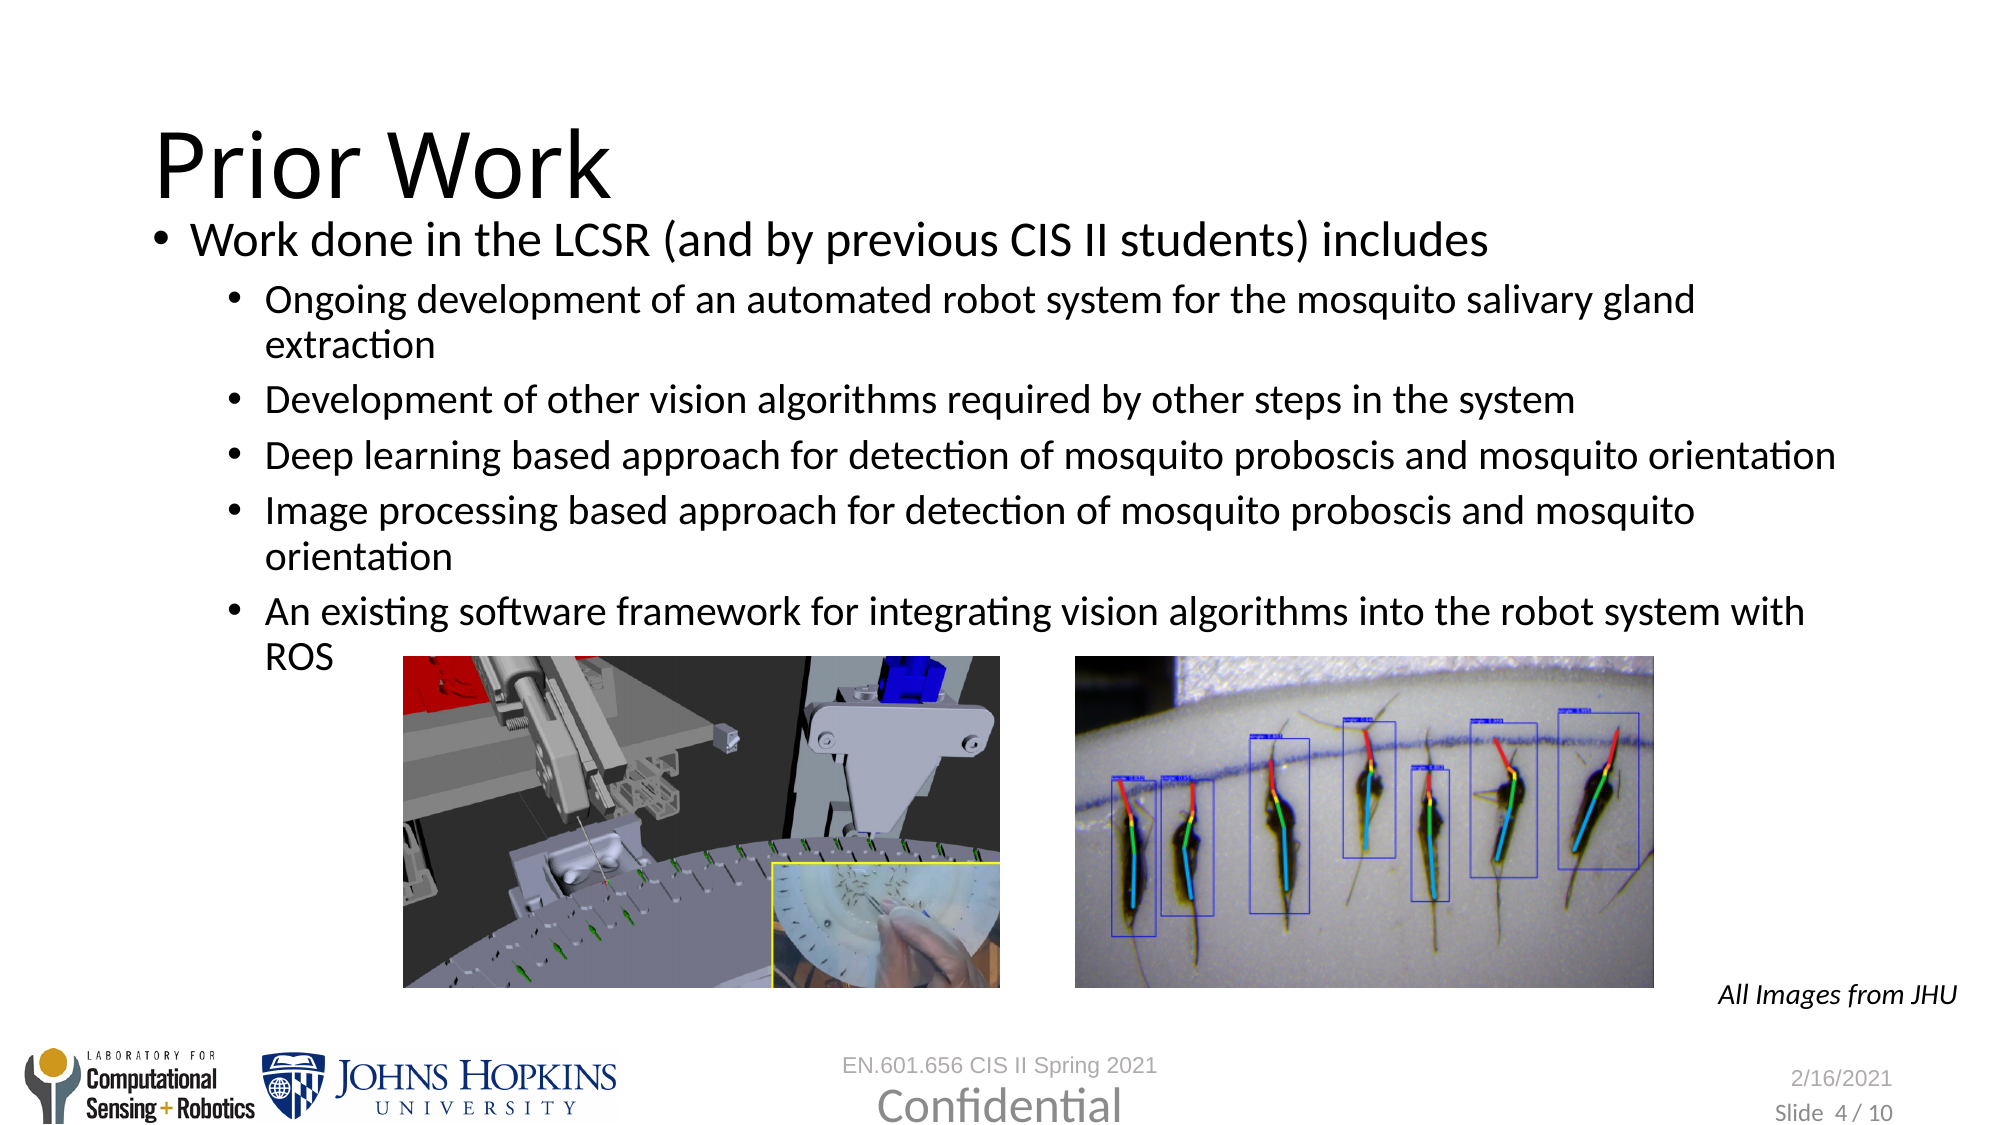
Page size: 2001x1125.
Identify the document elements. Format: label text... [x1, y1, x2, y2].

title Prior Work [137, 59, 1863, 205]
picture [403, 656, 1000, 988]
list Work done in the LCSR (and by previous CIS II students) includes Ongoing development of an automated robot system for the mosquito salivary gland extraction Development of other vision algorithms required by other steps in the system Deep learning based approach for detection of mosquito proboscis and mosquito orientation Image processing based approach for detection of mosquito proboscis and mosquito orientation An existing software framework for integrating vision algorithms into the robot system with ROS [137, 205, 1863, 920]
footer Confidential [662, 1072, 1338, 1125]
text_box All Images from JHU [1703, 967, 1973, 1018]
picture [23, 1048, 620, 1124]
slide_number 4 [1412, 1081, 1863, 1125]
picture [1075, 656, 1654, 988]
